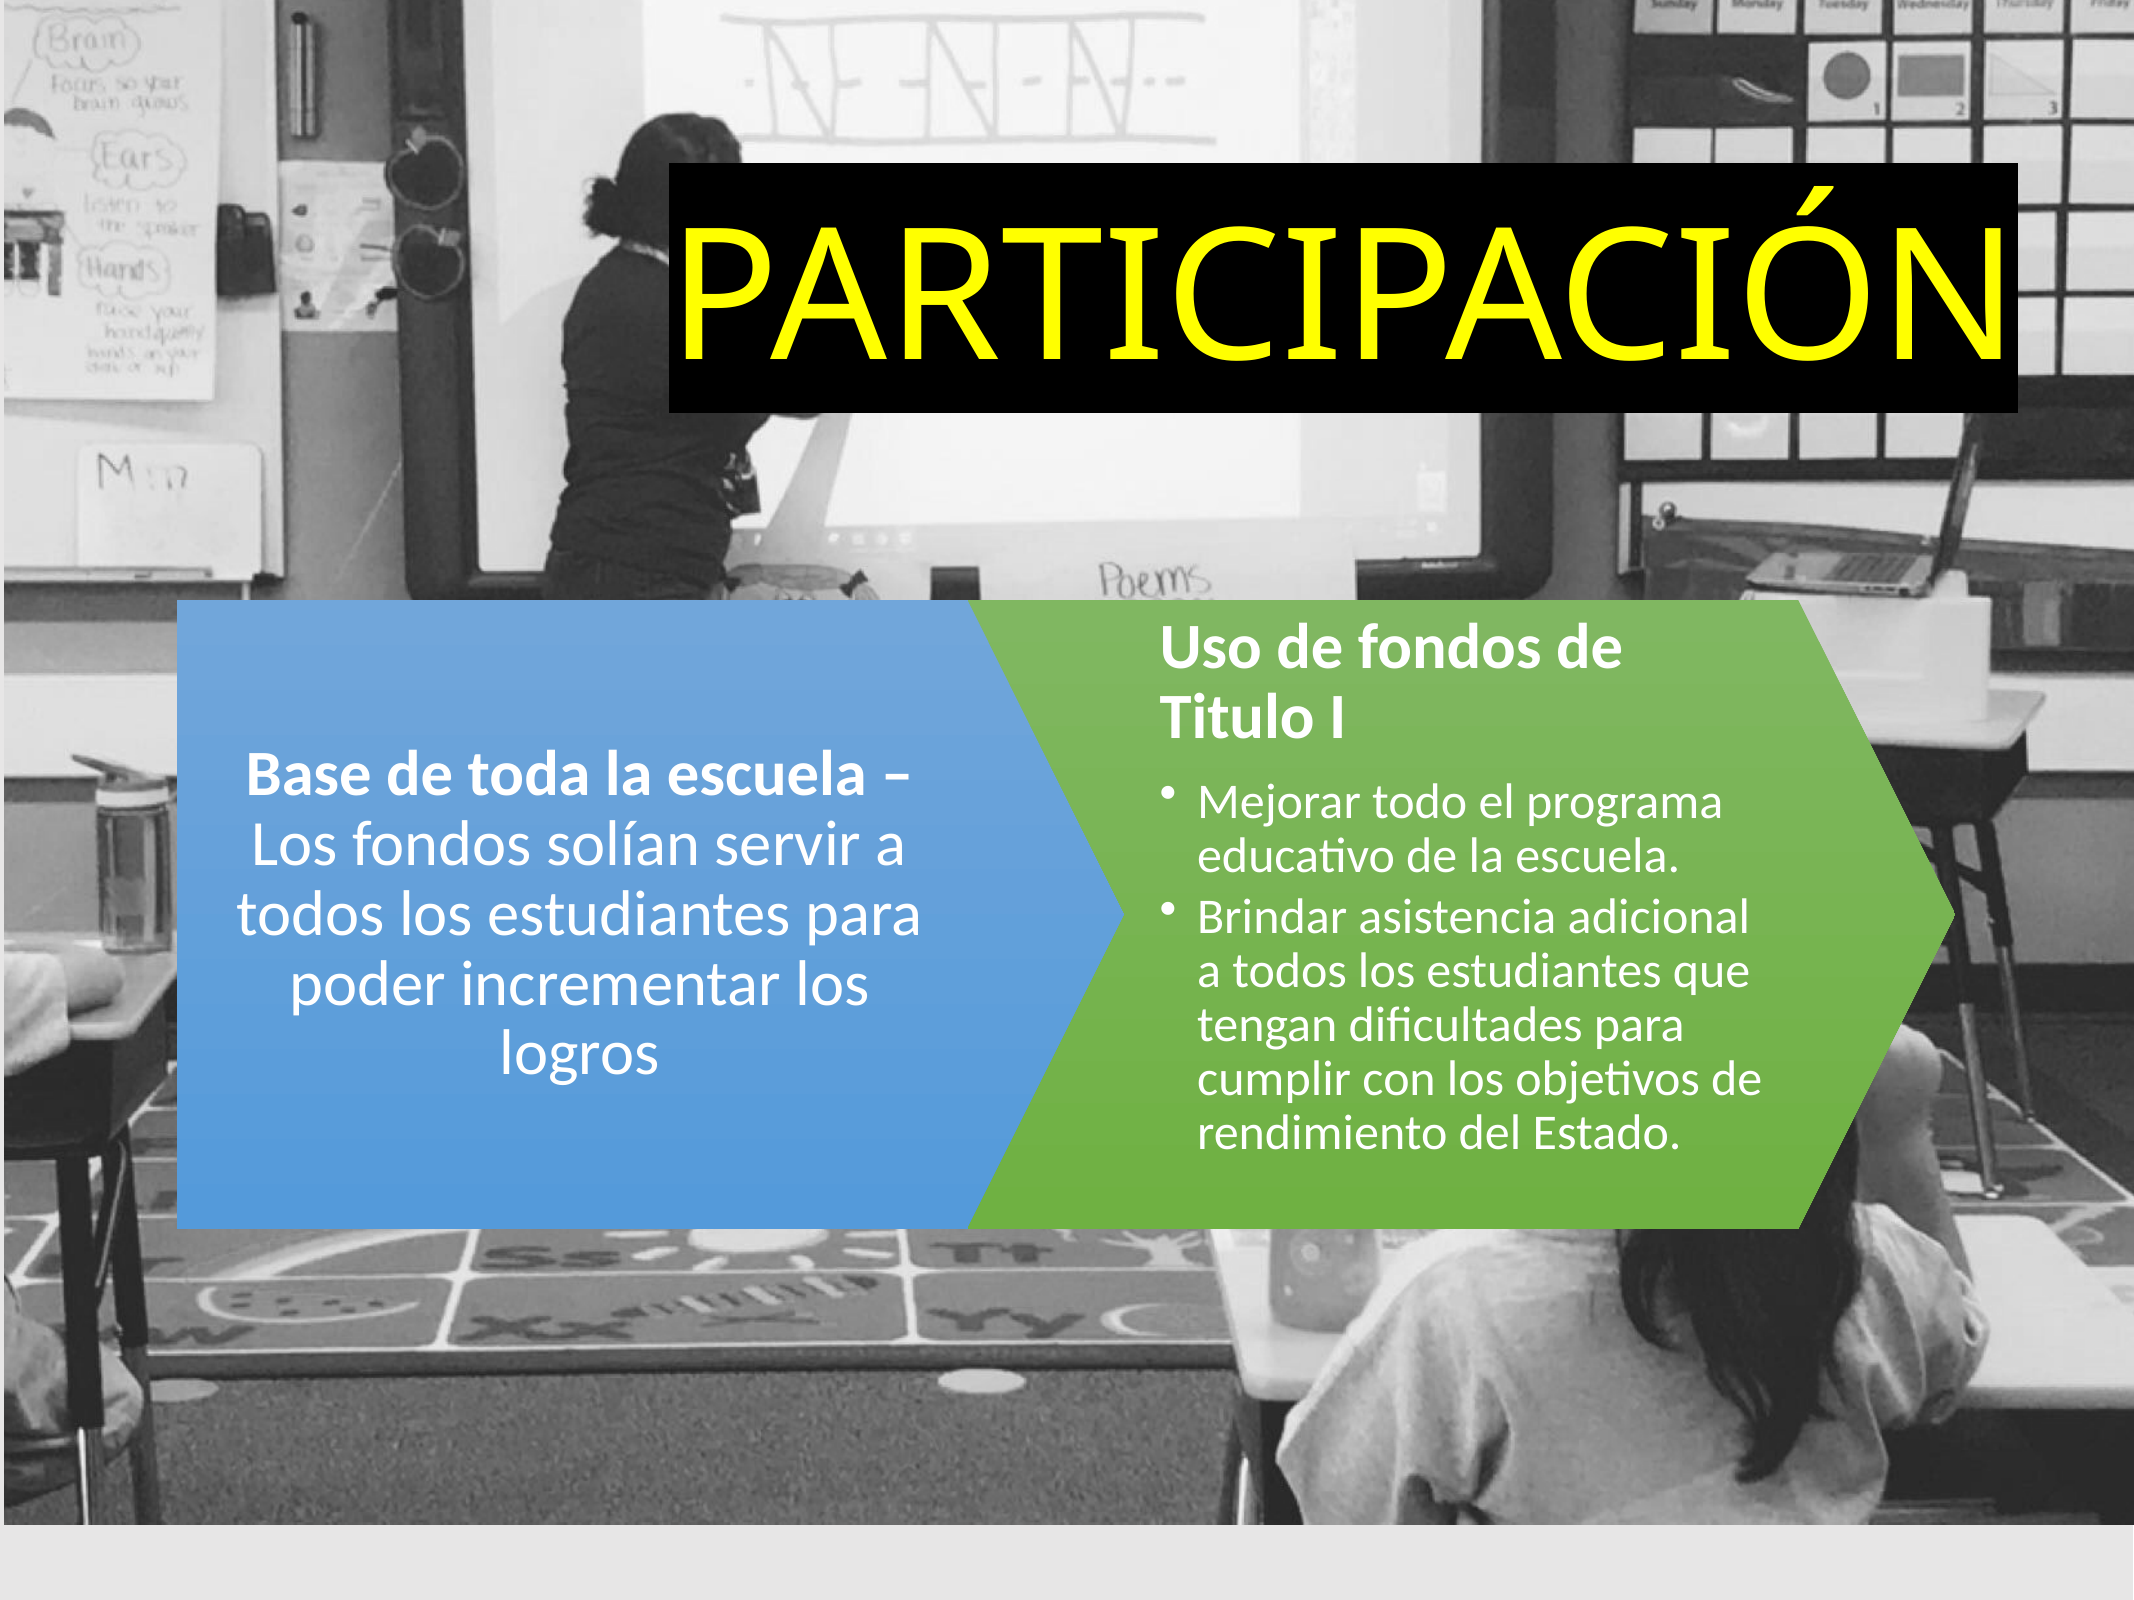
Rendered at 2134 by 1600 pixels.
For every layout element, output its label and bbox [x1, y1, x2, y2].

picture [4, 0, 2134, 1525]
list [175, 599, 1957, 1229]
